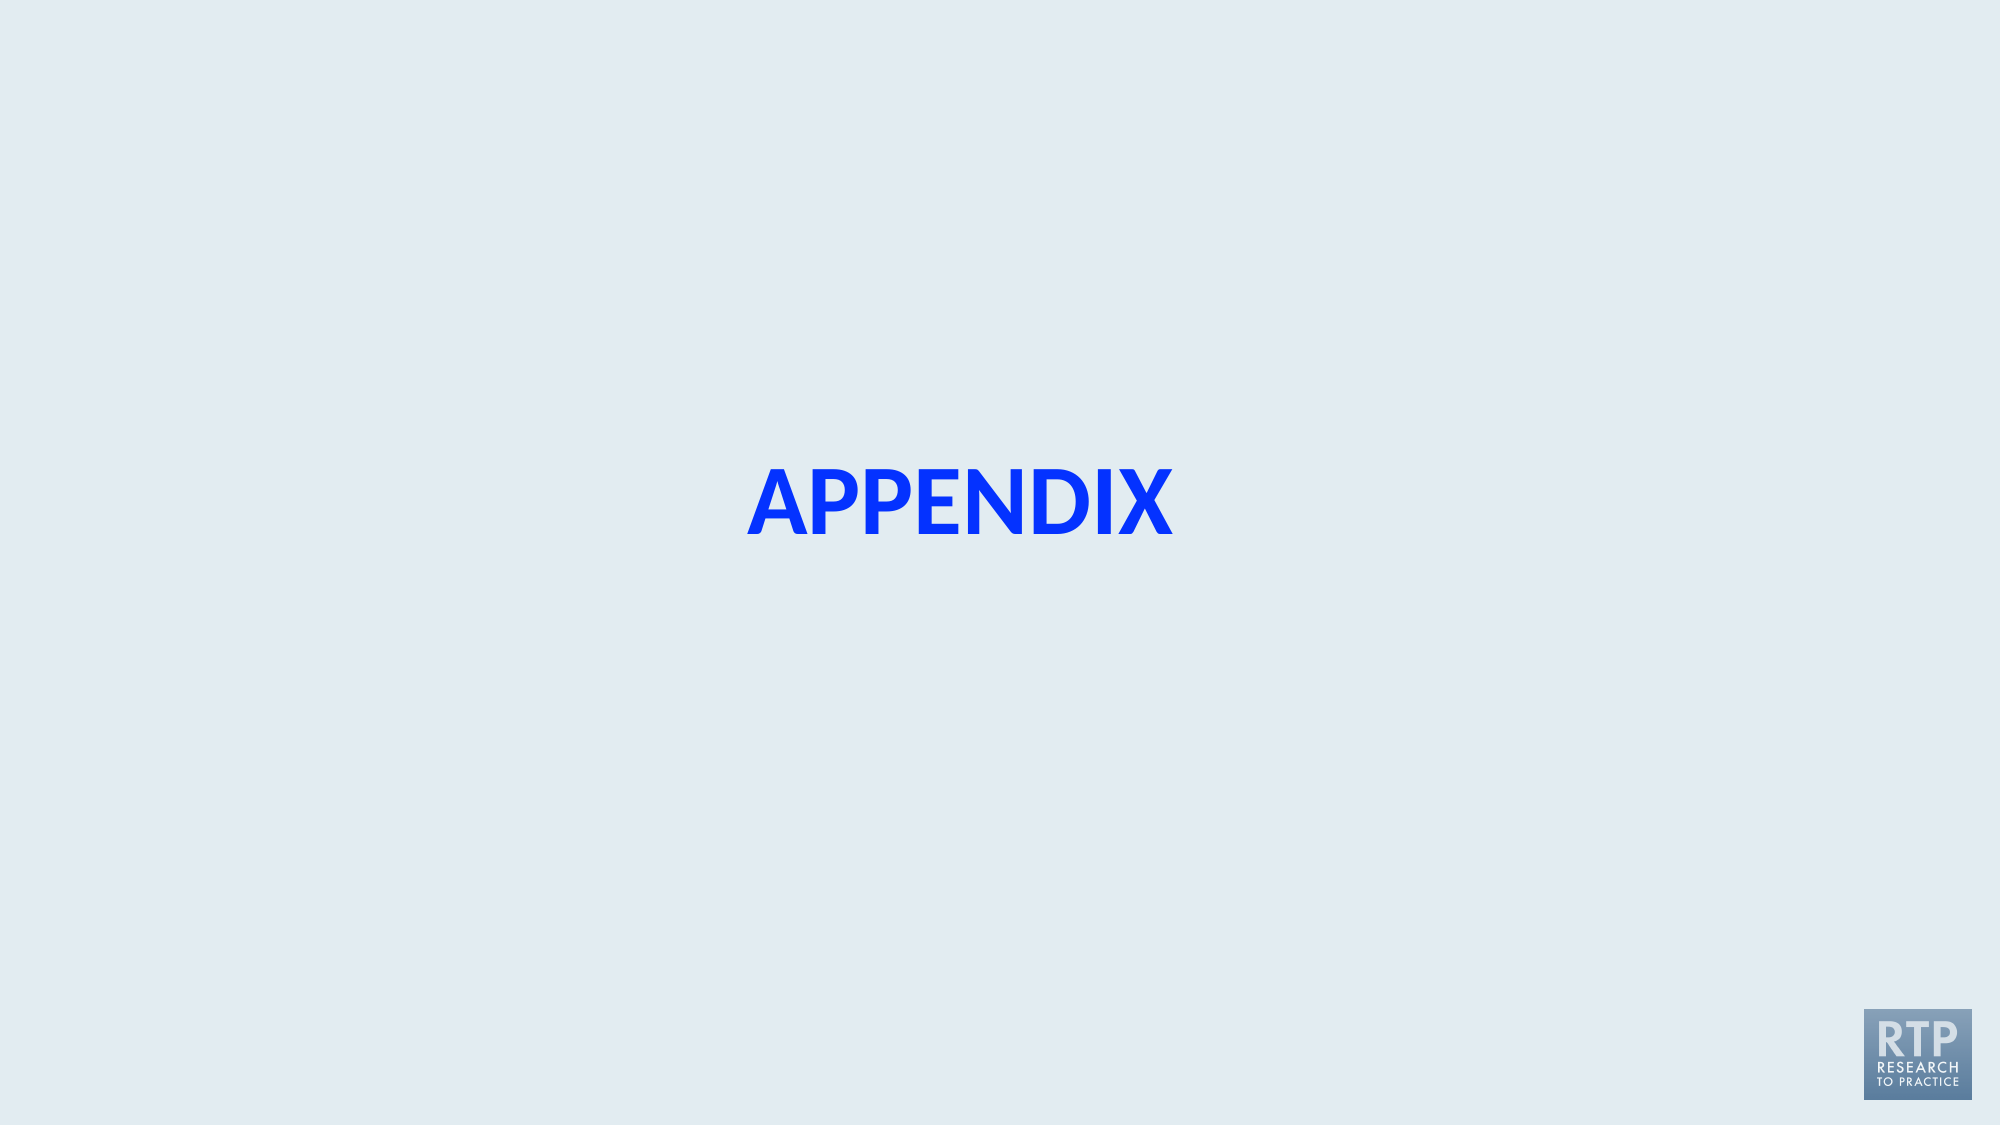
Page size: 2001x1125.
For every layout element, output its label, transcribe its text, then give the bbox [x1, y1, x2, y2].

title APPENDIX [110, 376, 1811, 630]
